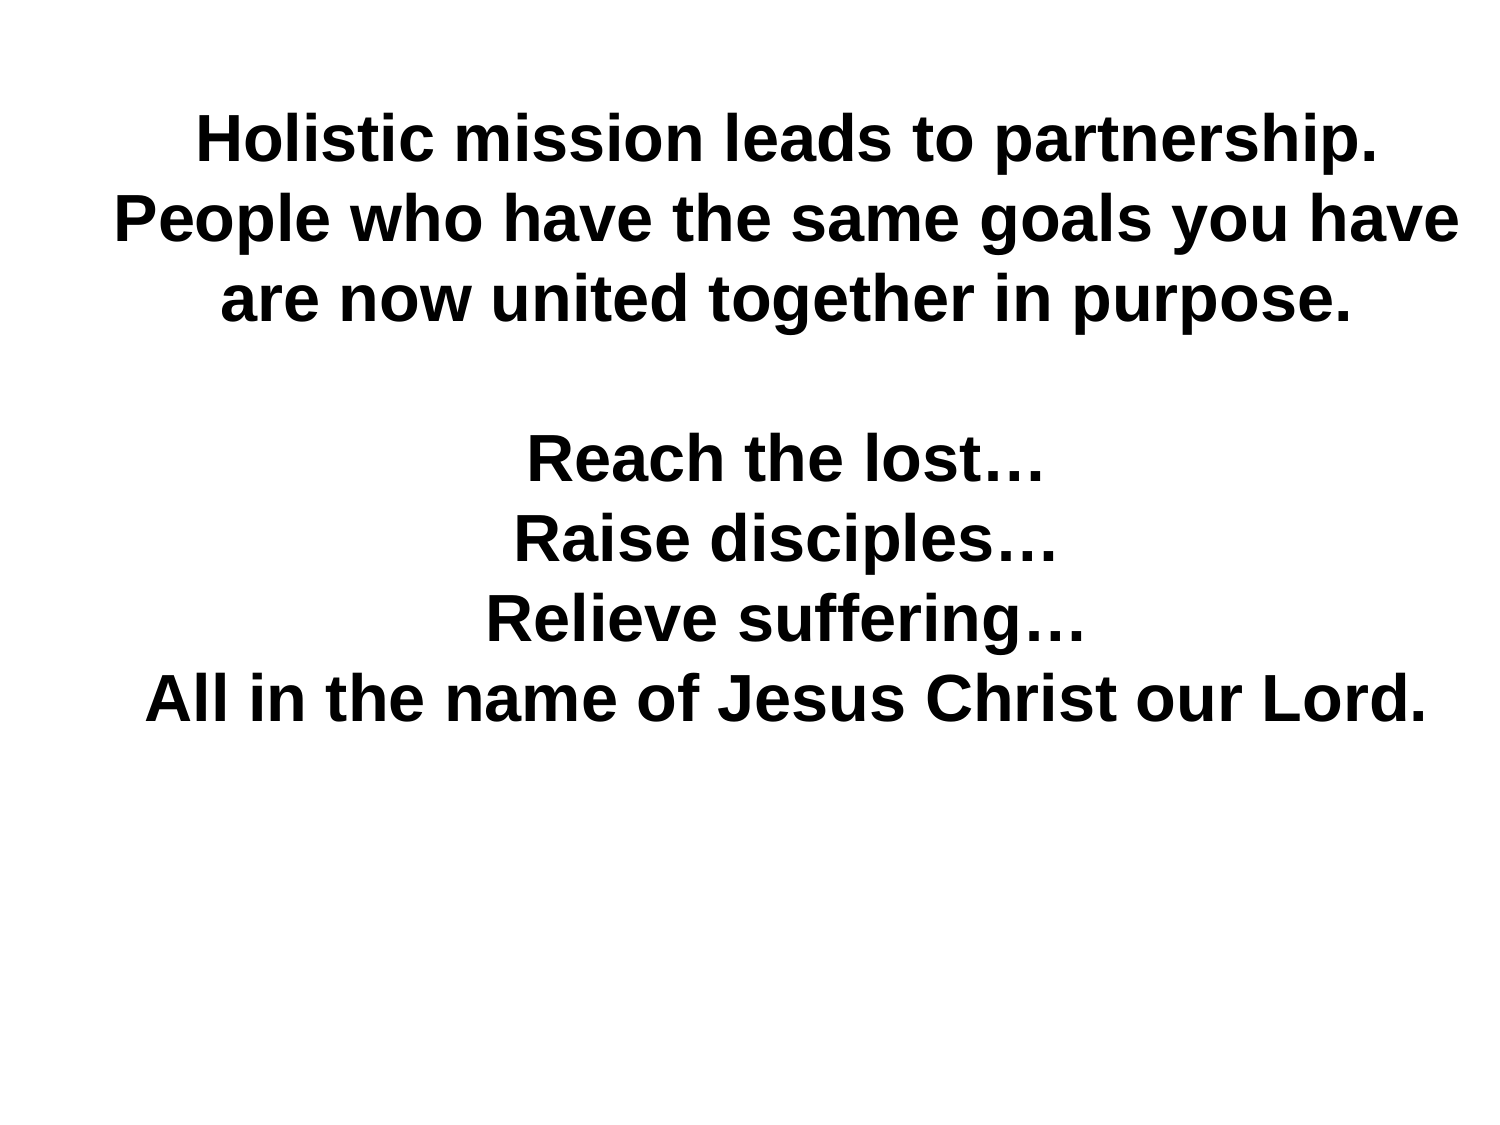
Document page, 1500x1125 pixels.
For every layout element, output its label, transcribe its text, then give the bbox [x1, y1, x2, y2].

text_box Holistic mission leads to partnership. People who have the same goals you have are now united together in purpose. Reach the lost… Raise disciples… Relieve suffering… All in the name of Jesus Christ our Lord. [74, 87, 1500, 742]
